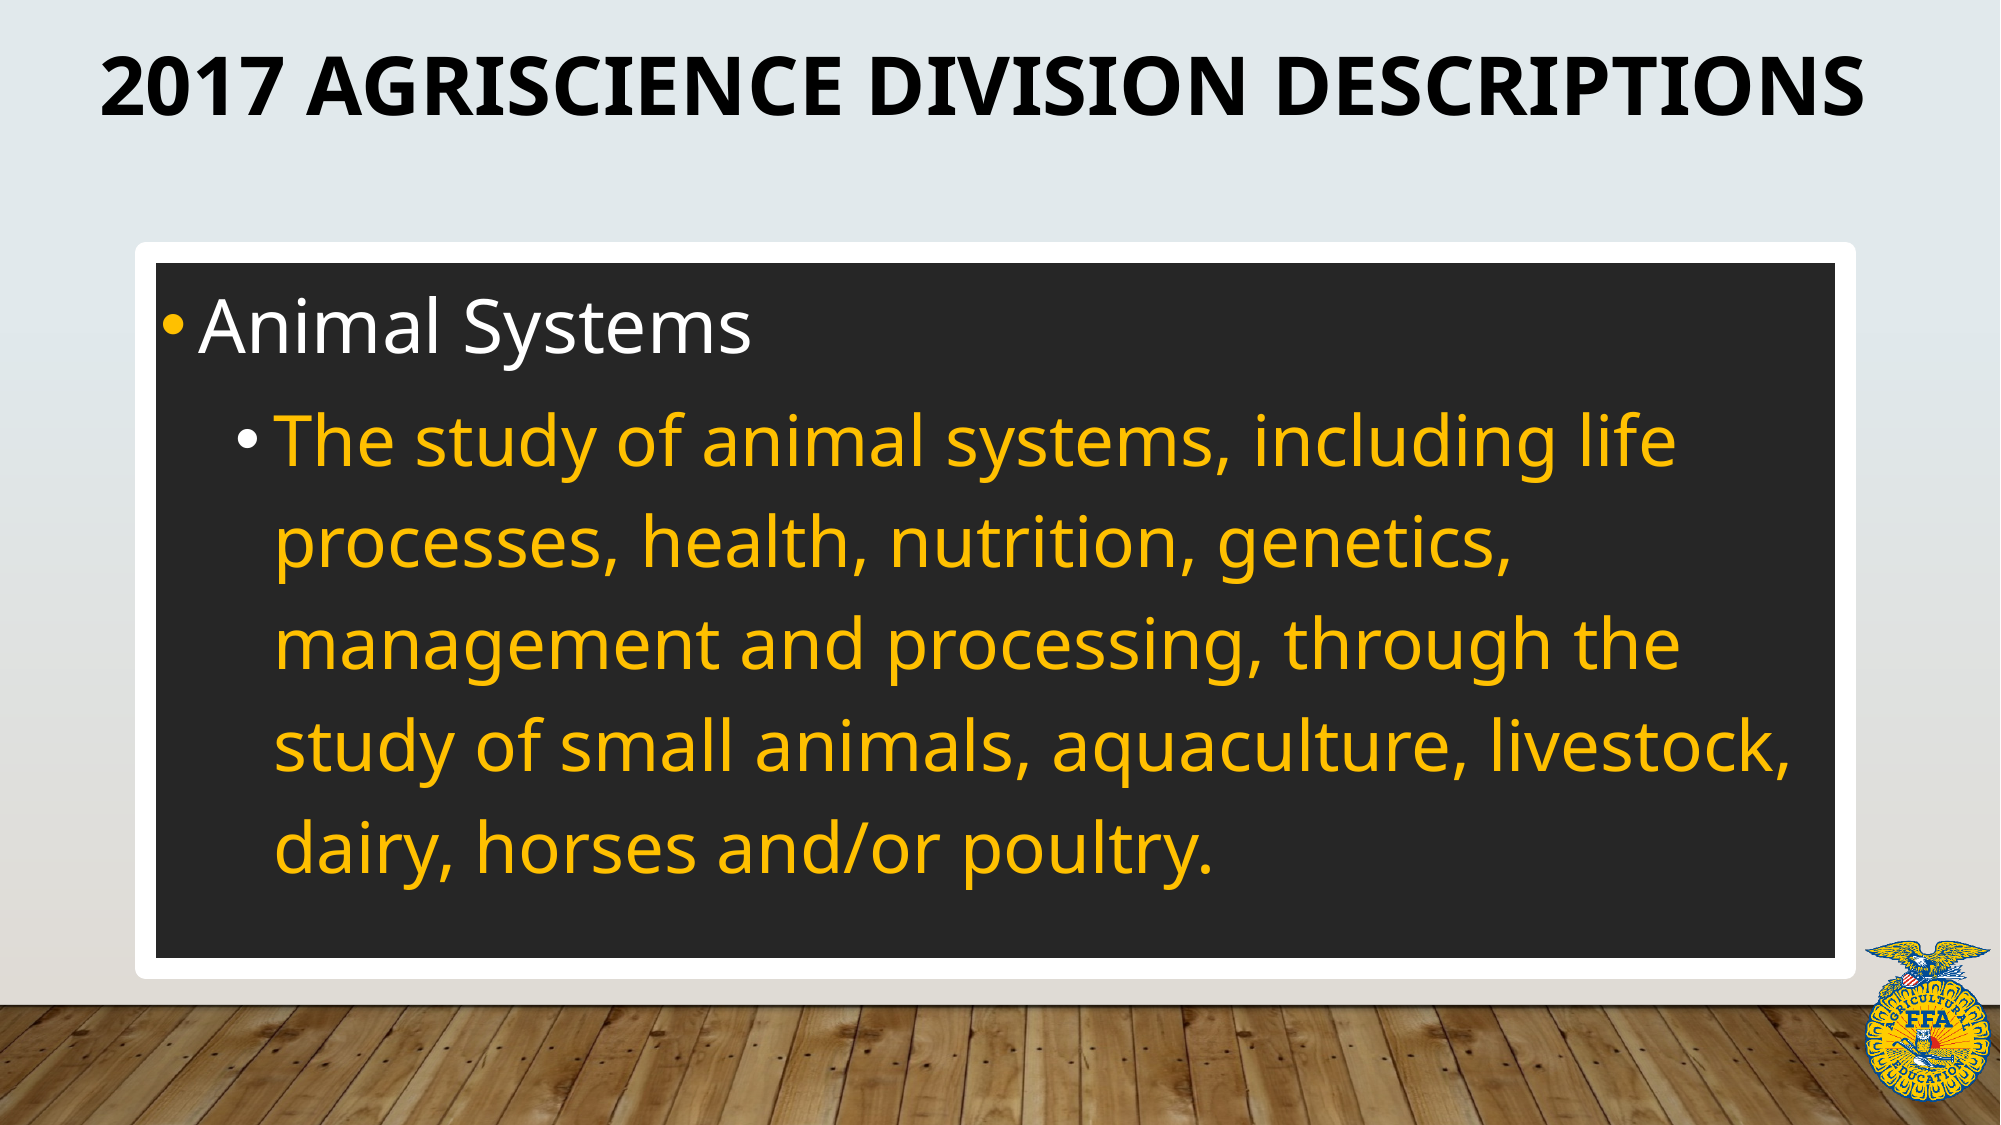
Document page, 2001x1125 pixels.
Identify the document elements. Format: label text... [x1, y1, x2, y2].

title 2017 Agriscience division descriptions [36, 37, 1933, 210]
picture [0, 917, 2001, 1125]
list Animal Systems The study of animal systems, including life processes, health, nutrition, genetics, management and processing, through the study of small animals, aquaculture, livestock, dairy, horses and/or poultry. [145, 252, 1846, 969]
